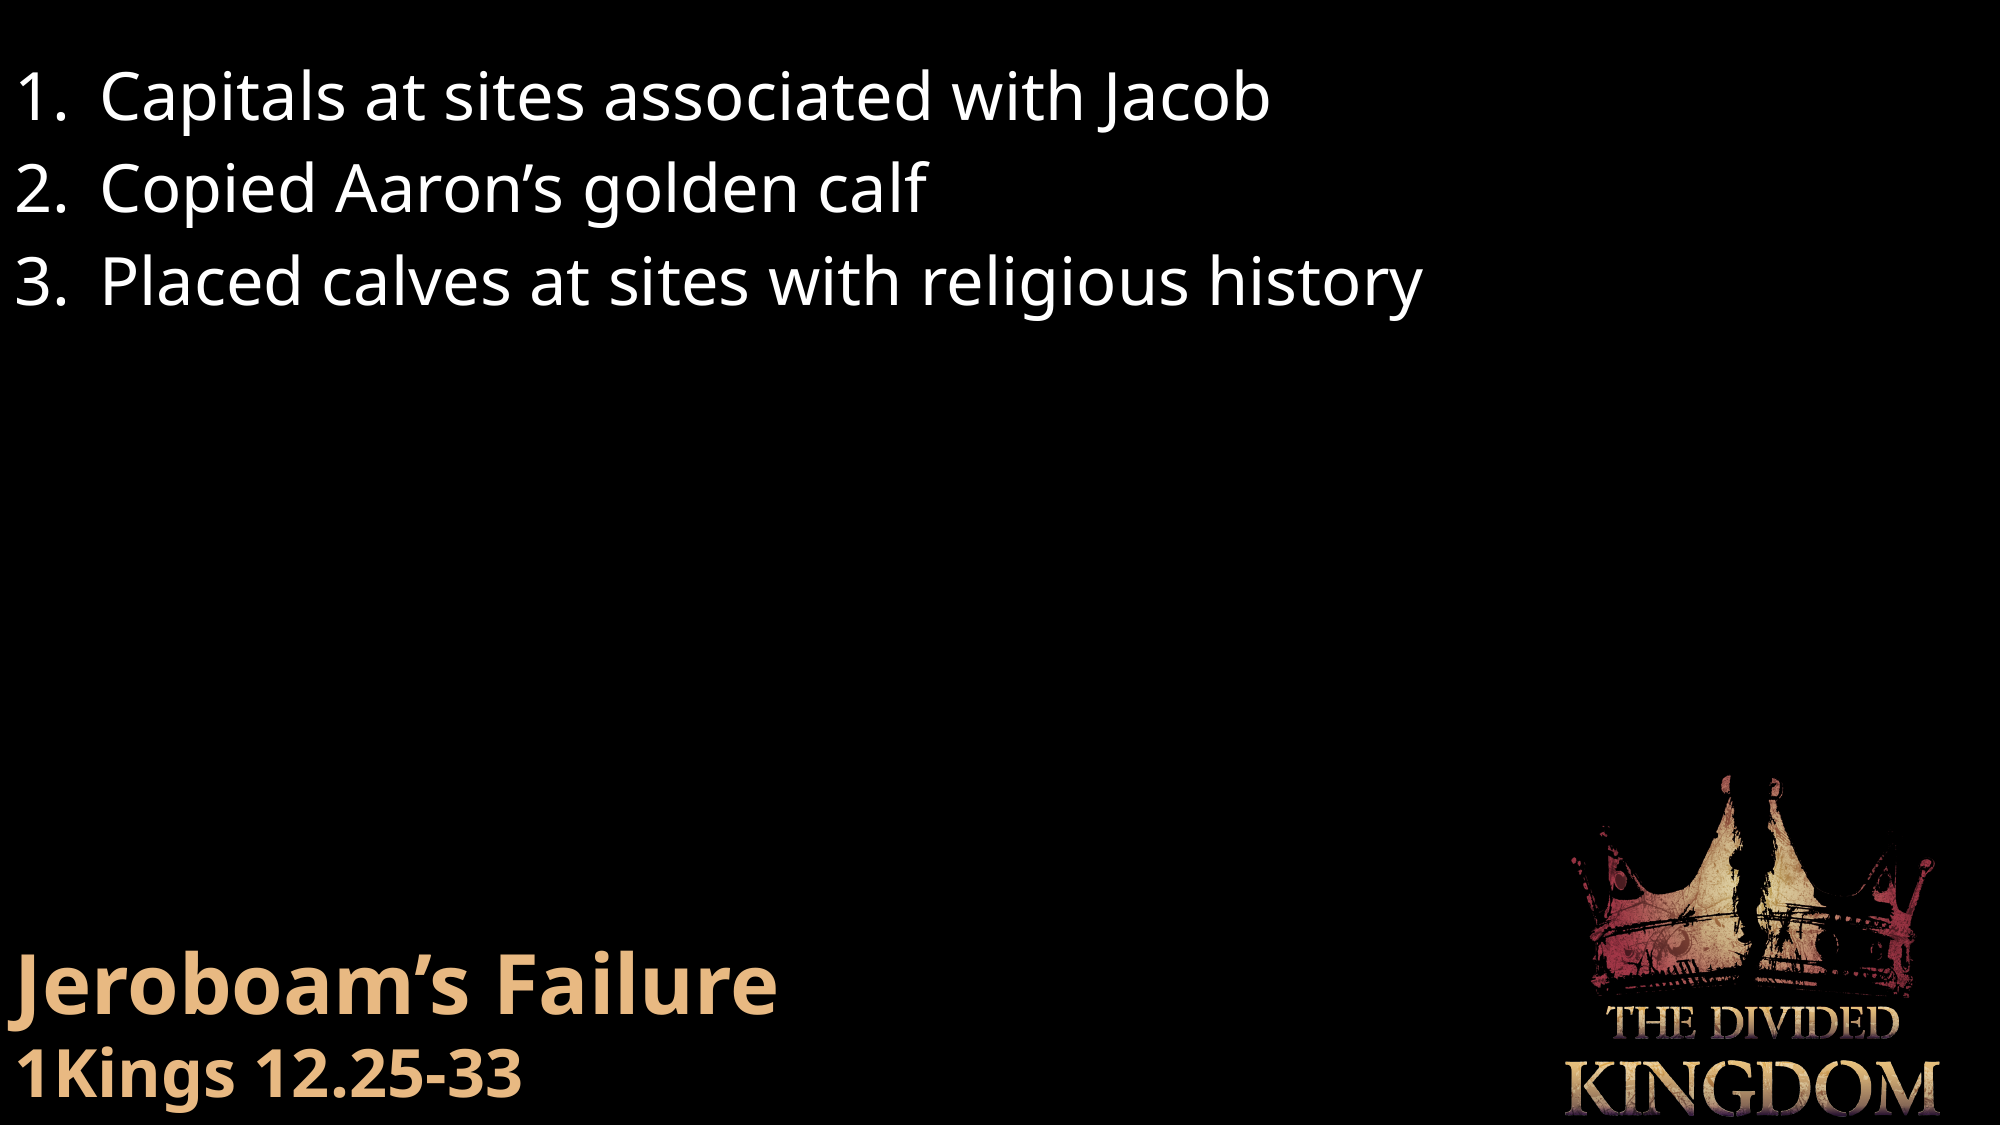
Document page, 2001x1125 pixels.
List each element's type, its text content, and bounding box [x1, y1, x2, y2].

text_box Capitals at sites associated with Jacob Copied Aaron’s golden calf Placed calves at sites with religious history [0, 46, 1481, 326]
text_box Jeroboam’s Failure 1Kings 12.25-33 [0, 923, 1402, 1119]
picture [1402, 756, 2000, 1125]
